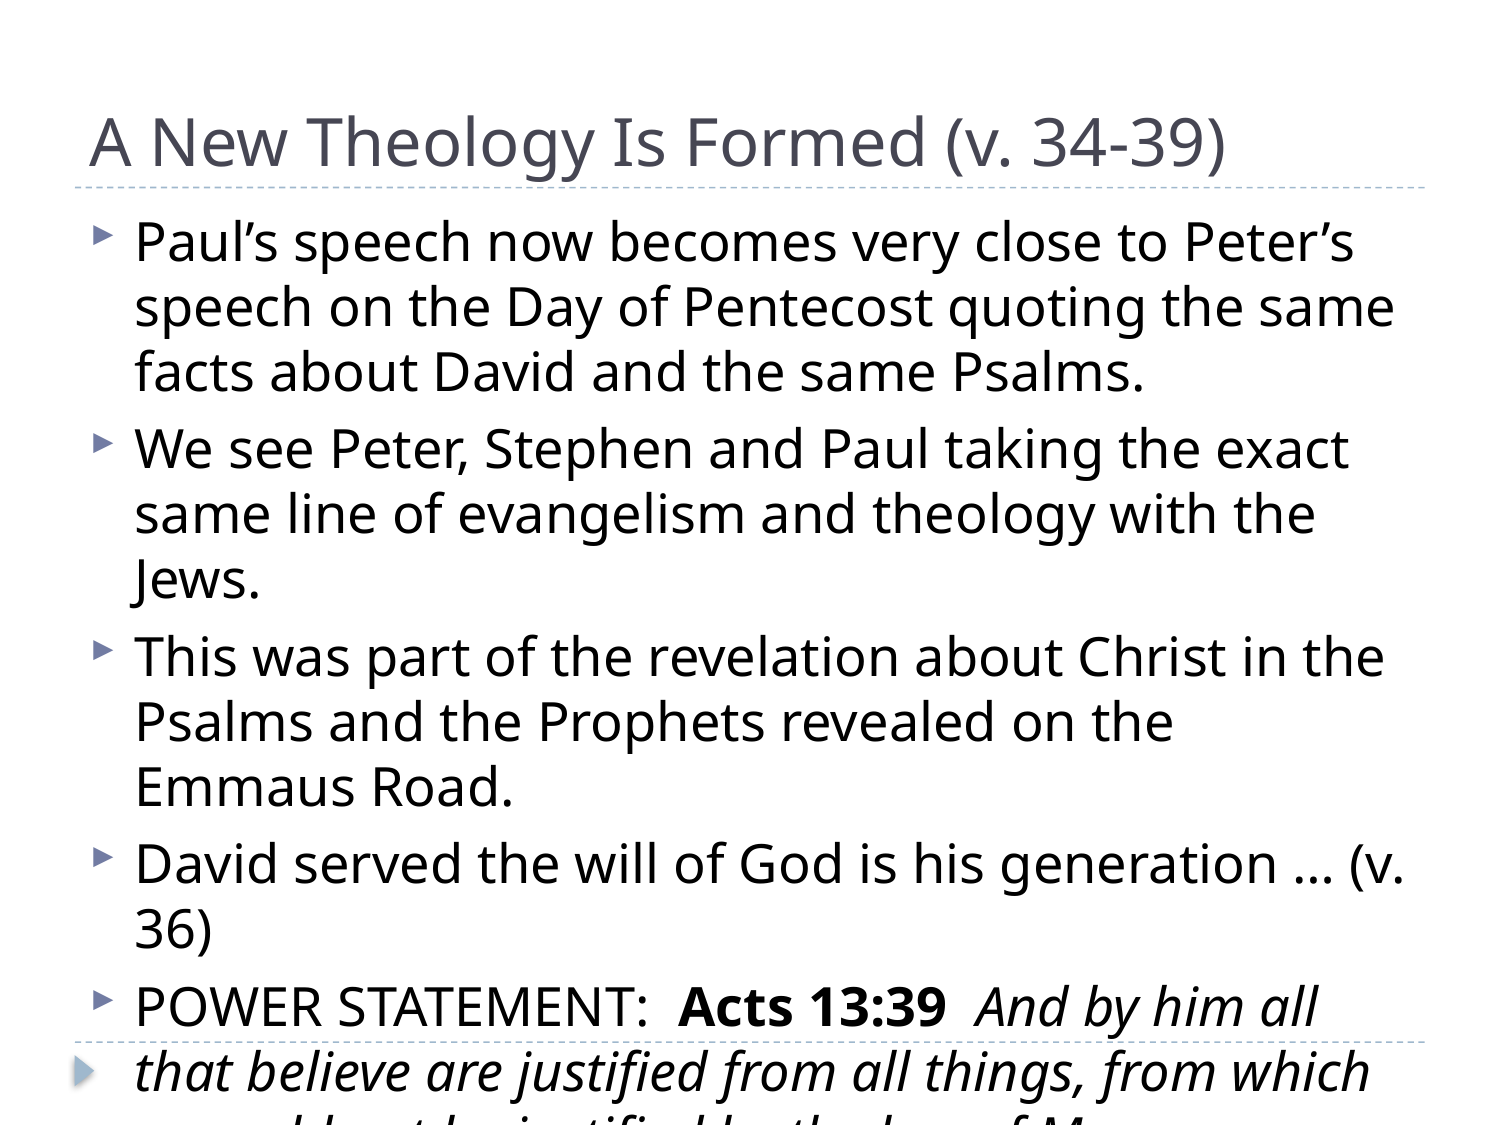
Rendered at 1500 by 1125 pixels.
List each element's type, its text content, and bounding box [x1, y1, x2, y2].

list Paul’s speech now becomes very close to Peter’s speech on the Day of Pentecost quoting the same facts about David and the same Psalms. We see Peter, Stephen and Paul taking the exact same line of evangelism and theology with the Jews. This was part of the revelation about Christ in the Psalms and the Prophets revealed on the Emmaus Road. David served the will of God is his generation … (v. 36) POWER STATEMENT: Acts 13:39 And by him all that believe are justified from all things, from which ye could not be justified by the law of Moses. [75, 200, 1425, 1010]
title A New Theology Is Formed (v. 34-39) [75, 24, 1425, 188]
